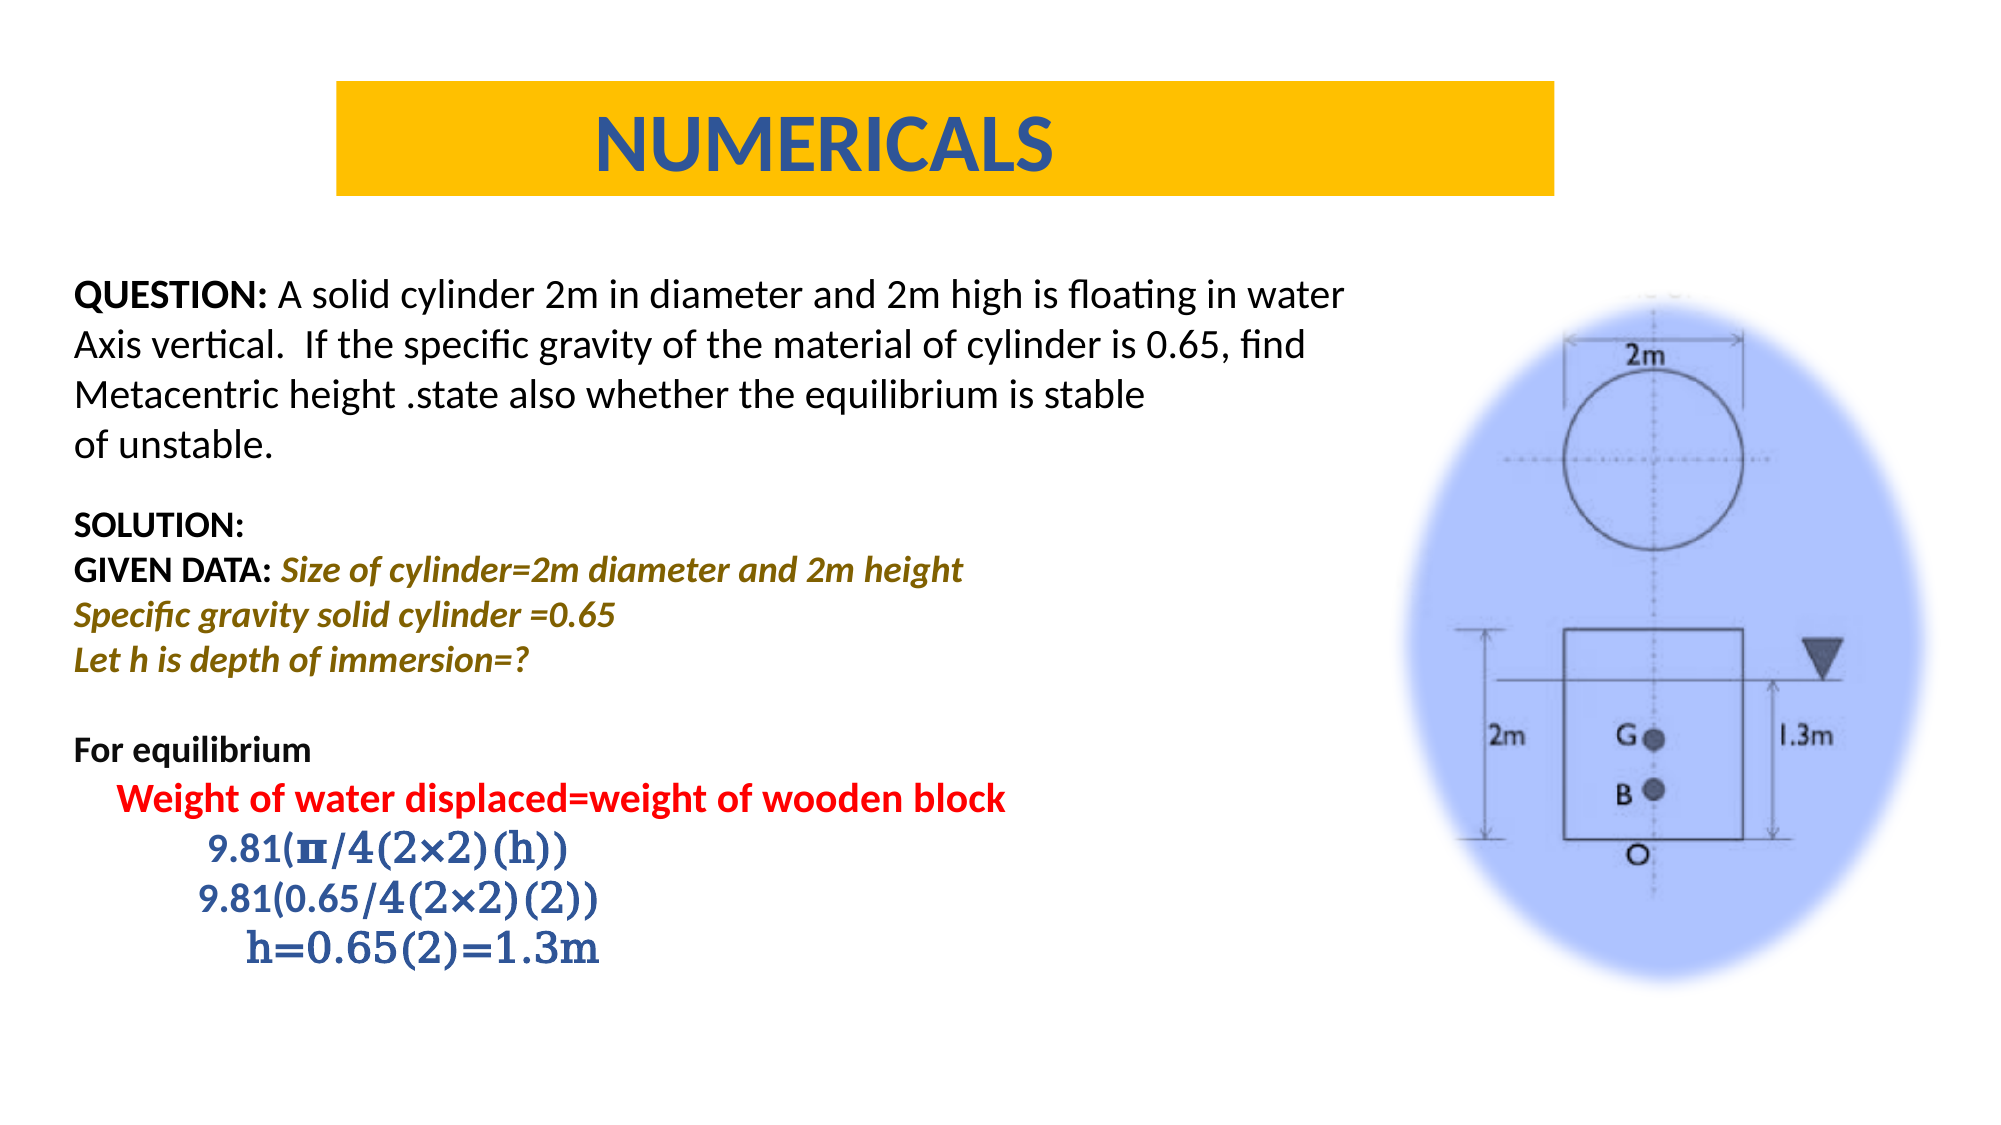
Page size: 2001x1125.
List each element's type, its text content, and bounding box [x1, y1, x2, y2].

picture [1388, 287, 1941, 999]
text_box SOLUTION: GIVEN DATA: Size of cylinder=2m diameter and 2m height Specific gravity solid cylinder =0.65 Let h is depth of immersion=? For equilibrium Weight of water displaced=weight of wooden block 9.81(𝛑/4(2×2)(h)) 9.81(0.65/4(2×2)(2)) h=0.65(2)=1.3m [59, 493, 1425, 1125]
text_box NUMERICALS [336, 81, 1555, 196]
text_box QUESTION: A solid cylinder 2m in diameter and 2m high is floating in water Axis vertical. If the specific gravity of the material of cylinder is 0.65, find Metacentric height .state also whether the equilibrium is stable of unstable. [59, 259, 1555, 493]
